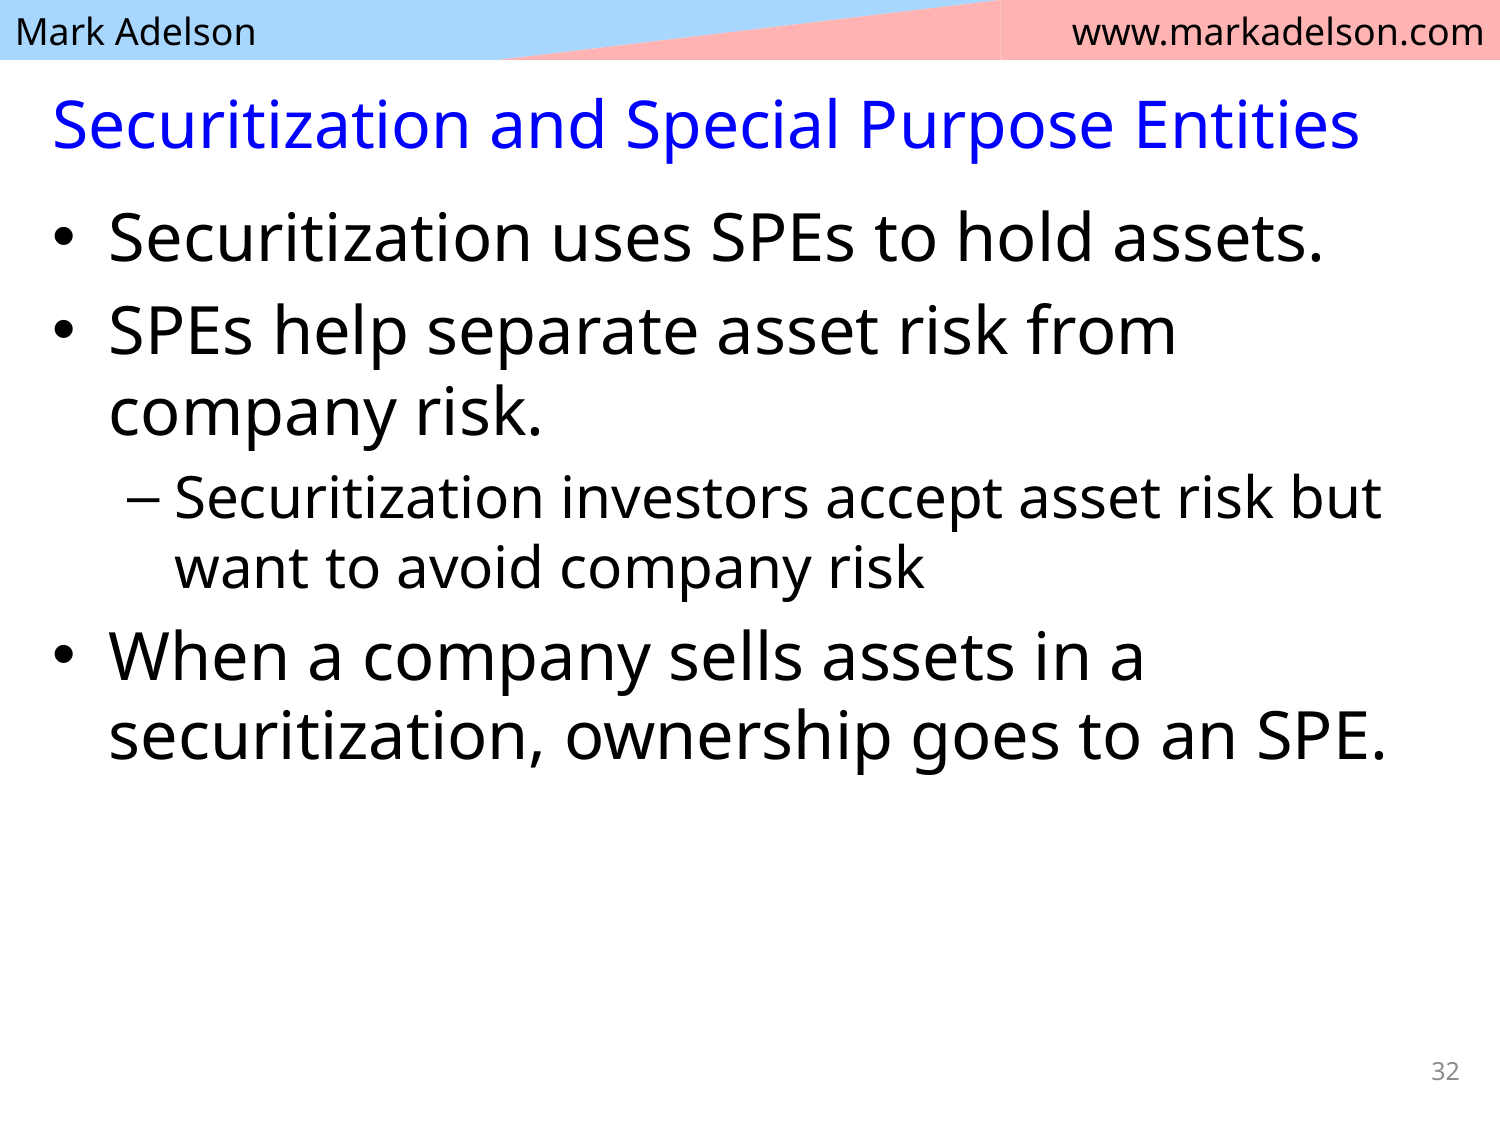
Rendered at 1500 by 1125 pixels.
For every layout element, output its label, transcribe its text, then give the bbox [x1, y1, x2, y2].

title Securitization and Special Purpose Entities [37, 75, 1475, 171]
list Securitization uses SPEs to hold assets. SPEs help separate asset risk from company risk. Securitization investors accept asset risk but want to avoid company risk When a company sells assets in a securitization, ownership goes to an SPE. [37, 187, 1475, 1025]
slide_number 32 [1125, 1042, 1475, 1103]
